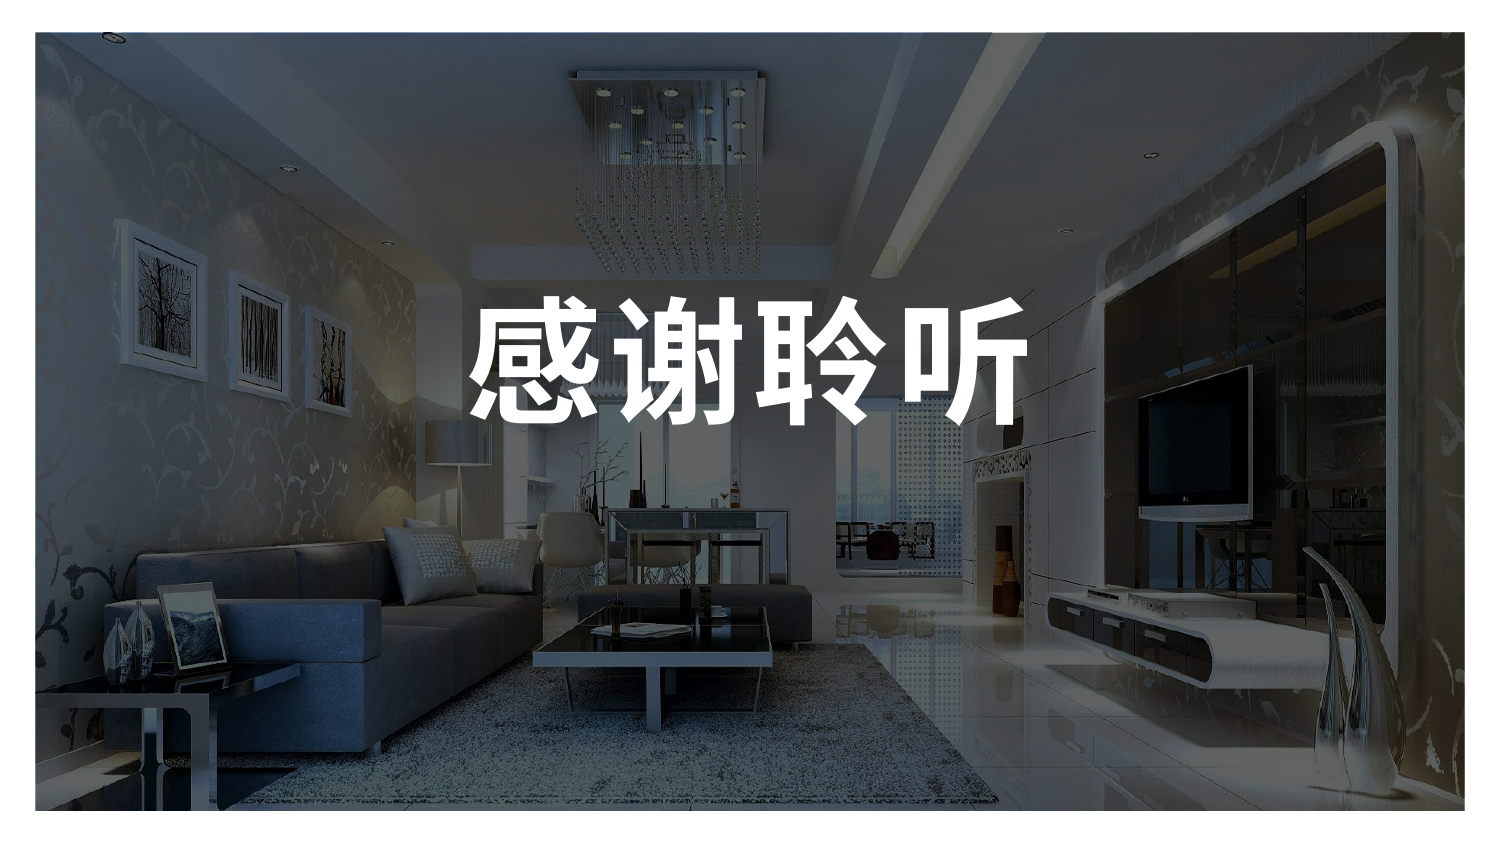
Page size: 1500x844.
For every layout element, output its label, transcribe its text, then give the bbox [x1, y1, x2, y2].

text_box [33, 31, 1467, 813]
text_box 感谢聆听 [450, 268, 1050, 449]
